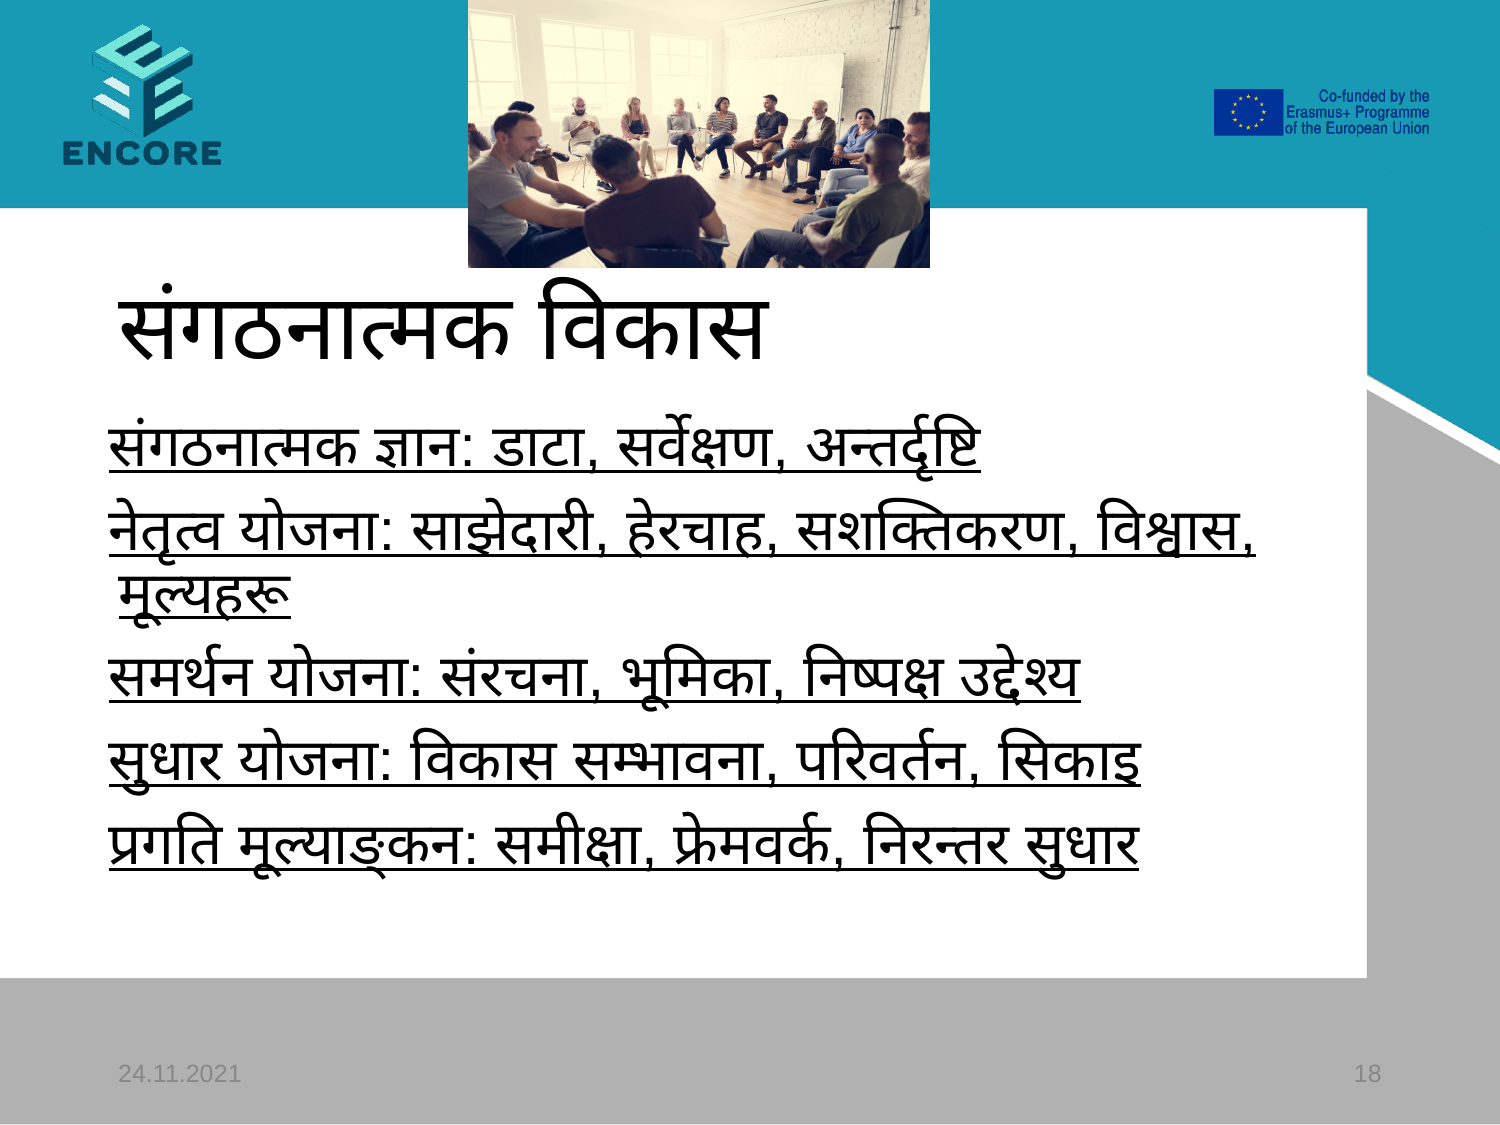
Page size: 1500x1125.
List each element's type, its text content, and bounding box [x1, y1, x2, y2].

slide_number ‹#› [1059, 1042, 1397, 1103]
picture [0, 0, 1500, 1125]
title संगठनात्मक विकास [103, 221, 1397, 408]
list संगठनात्मक ज्ञान: डाटा, सर्वेक्षण, अन्तर्दृष्टि नेतृत्व योजना: साझेदारी, हेरचाह, सशक्तिकरण, विश्वास, मूल्यहरू समर्थन योजना: संरचना, भूमिका, निष्पक्ष उद्देश्य सुधार योजना: विकास सम्भावना, परिवर्तन, सिकाइ प्रगति मूल्याङ्कन: समीक्षा, फ्रेमवर्क, निरन्तर सुधार [66, 408, 1397, 934]
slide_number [103, 1042, 441, 1103]
